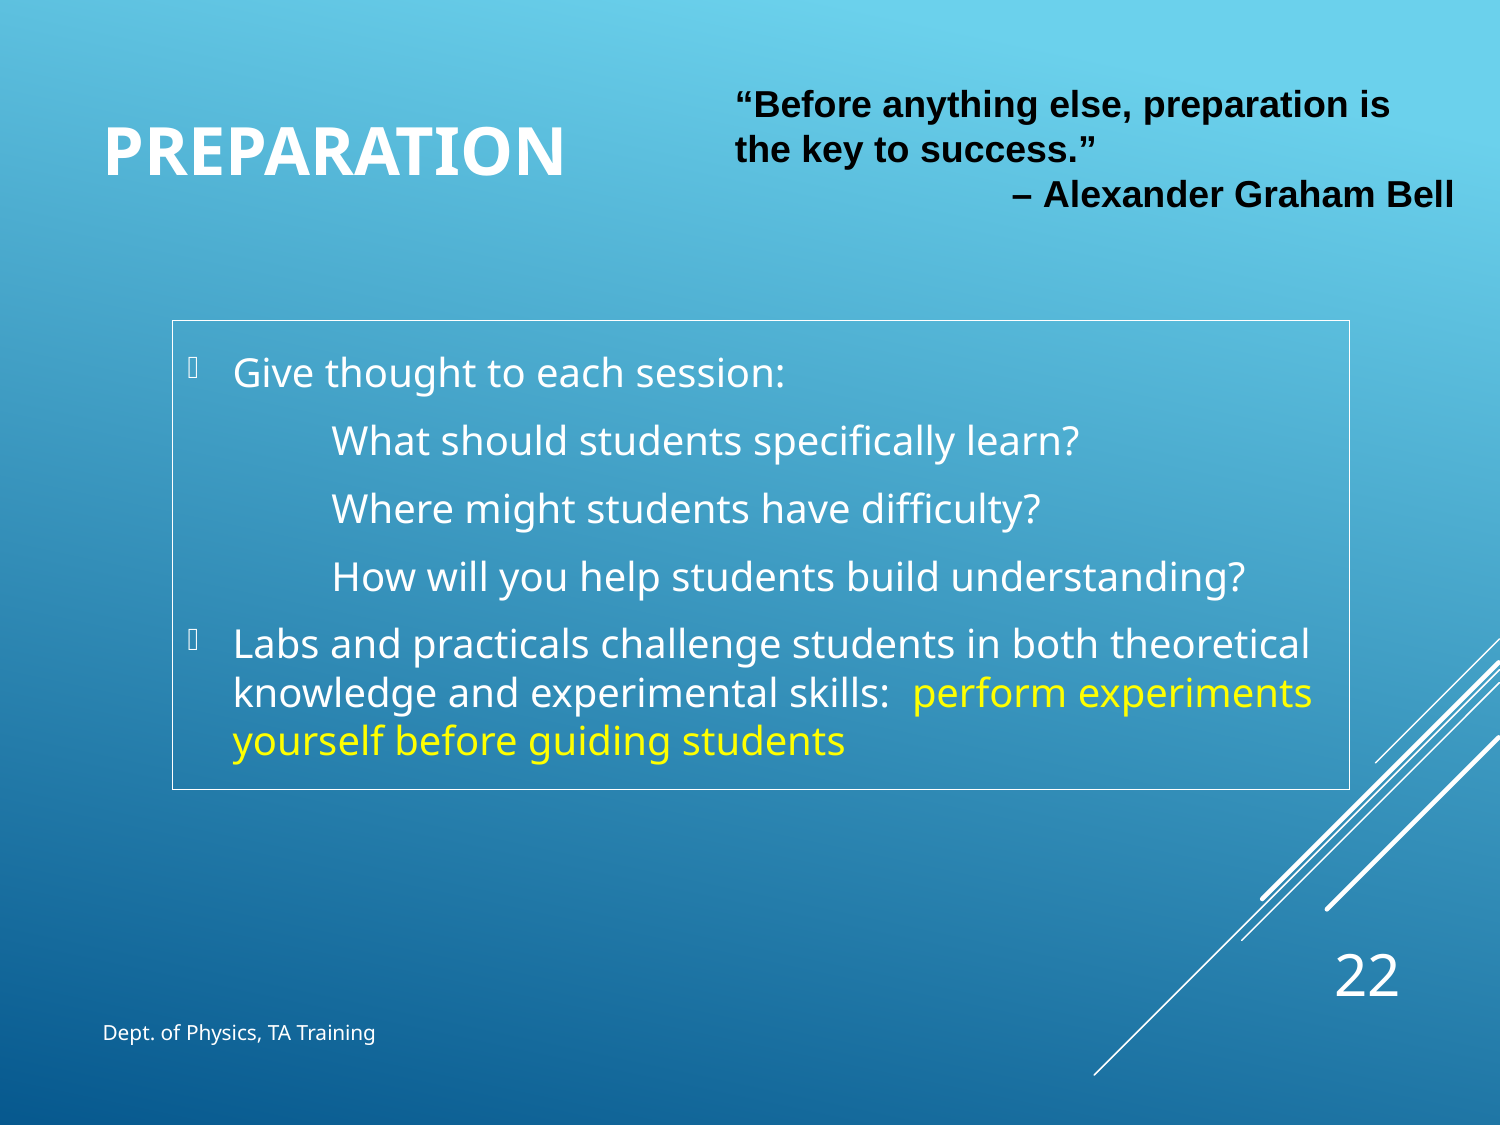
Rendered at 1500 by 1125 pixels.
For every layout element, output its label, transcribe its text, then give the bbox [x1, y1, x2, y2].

title preparation [87, 61, 670, 237]
slide_number 22 [1275, 915, 1416, 1025]
footer Dept. of Physics, TA Training [87, 1012, 1041, 1073]
list Give thought to each session: What should students specifically learn? Where might students have difficulty? How will you help students build understanding? Labs and practicals challenge students in both theoretical knowledge and experimental skills: perform experiments yourself before guiding students [172, 320, 1350, 790]
text_box “Before anything else, preparation is the key to success.” – Alexander Graham Bell [719, 73, 1470, 223]
